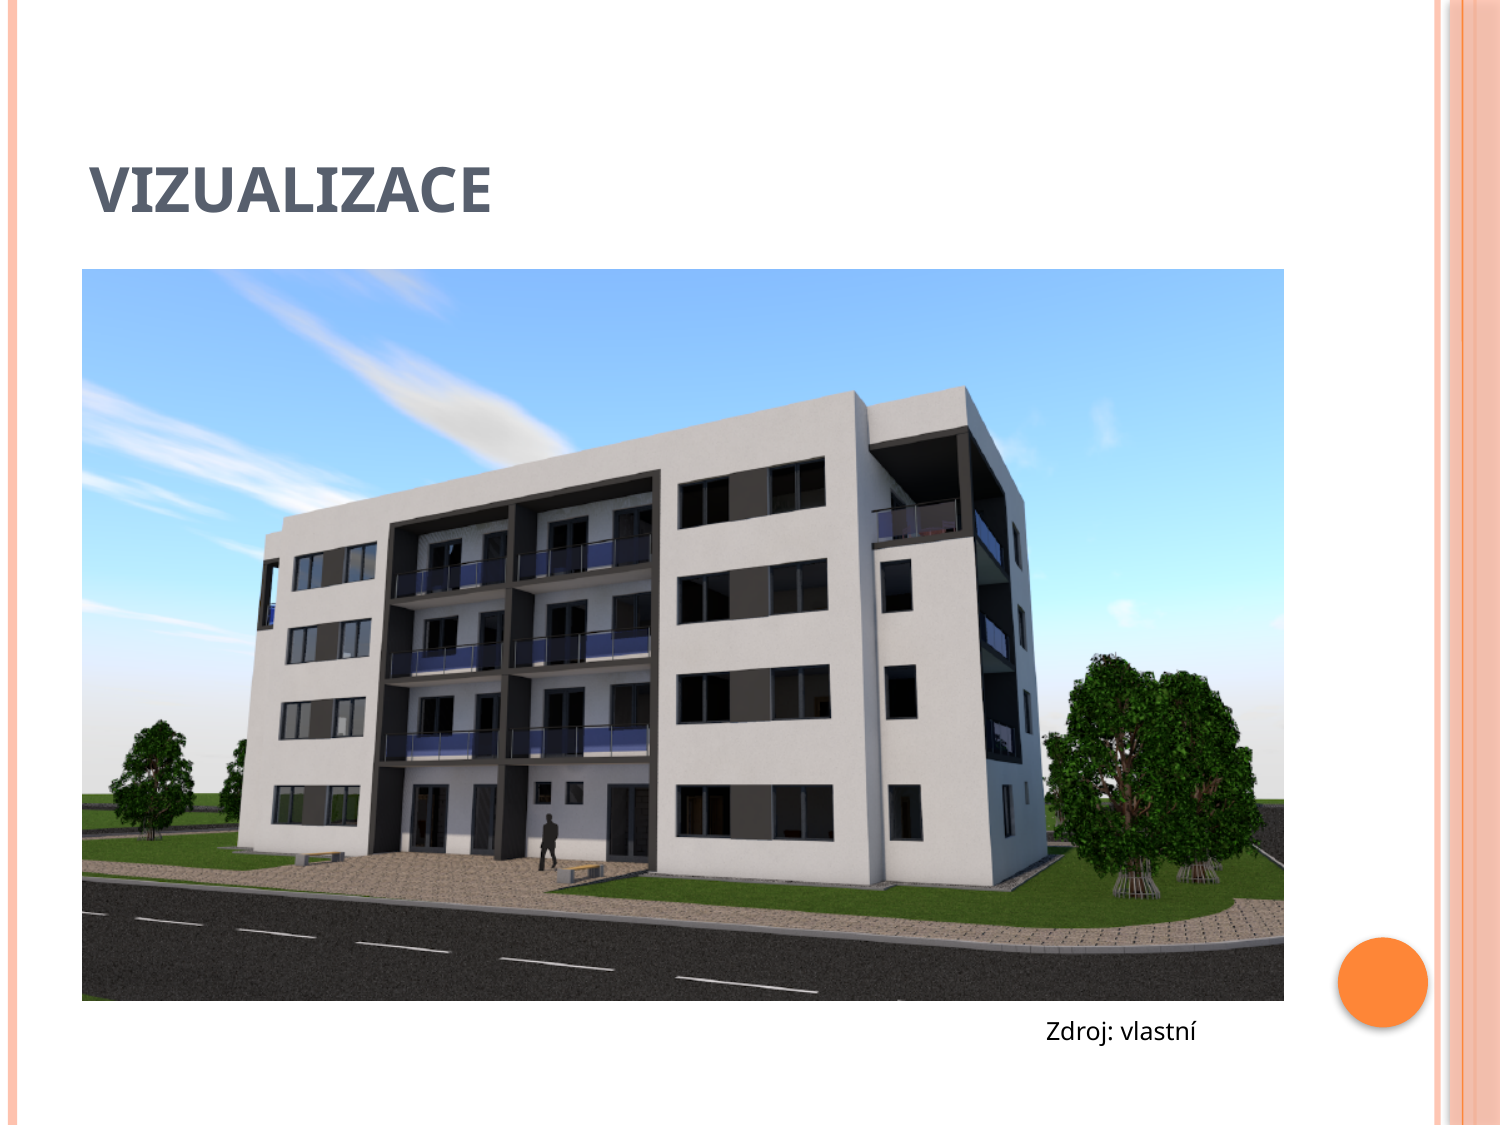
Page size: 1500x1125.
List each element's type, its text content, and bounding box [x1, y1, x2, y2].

title Vizualizace [75, 45, 1300, 233]
text_box Zdroj: vlastní [1031, 1011, 1219, 1053]
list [81, 268, 1284, 1002]
